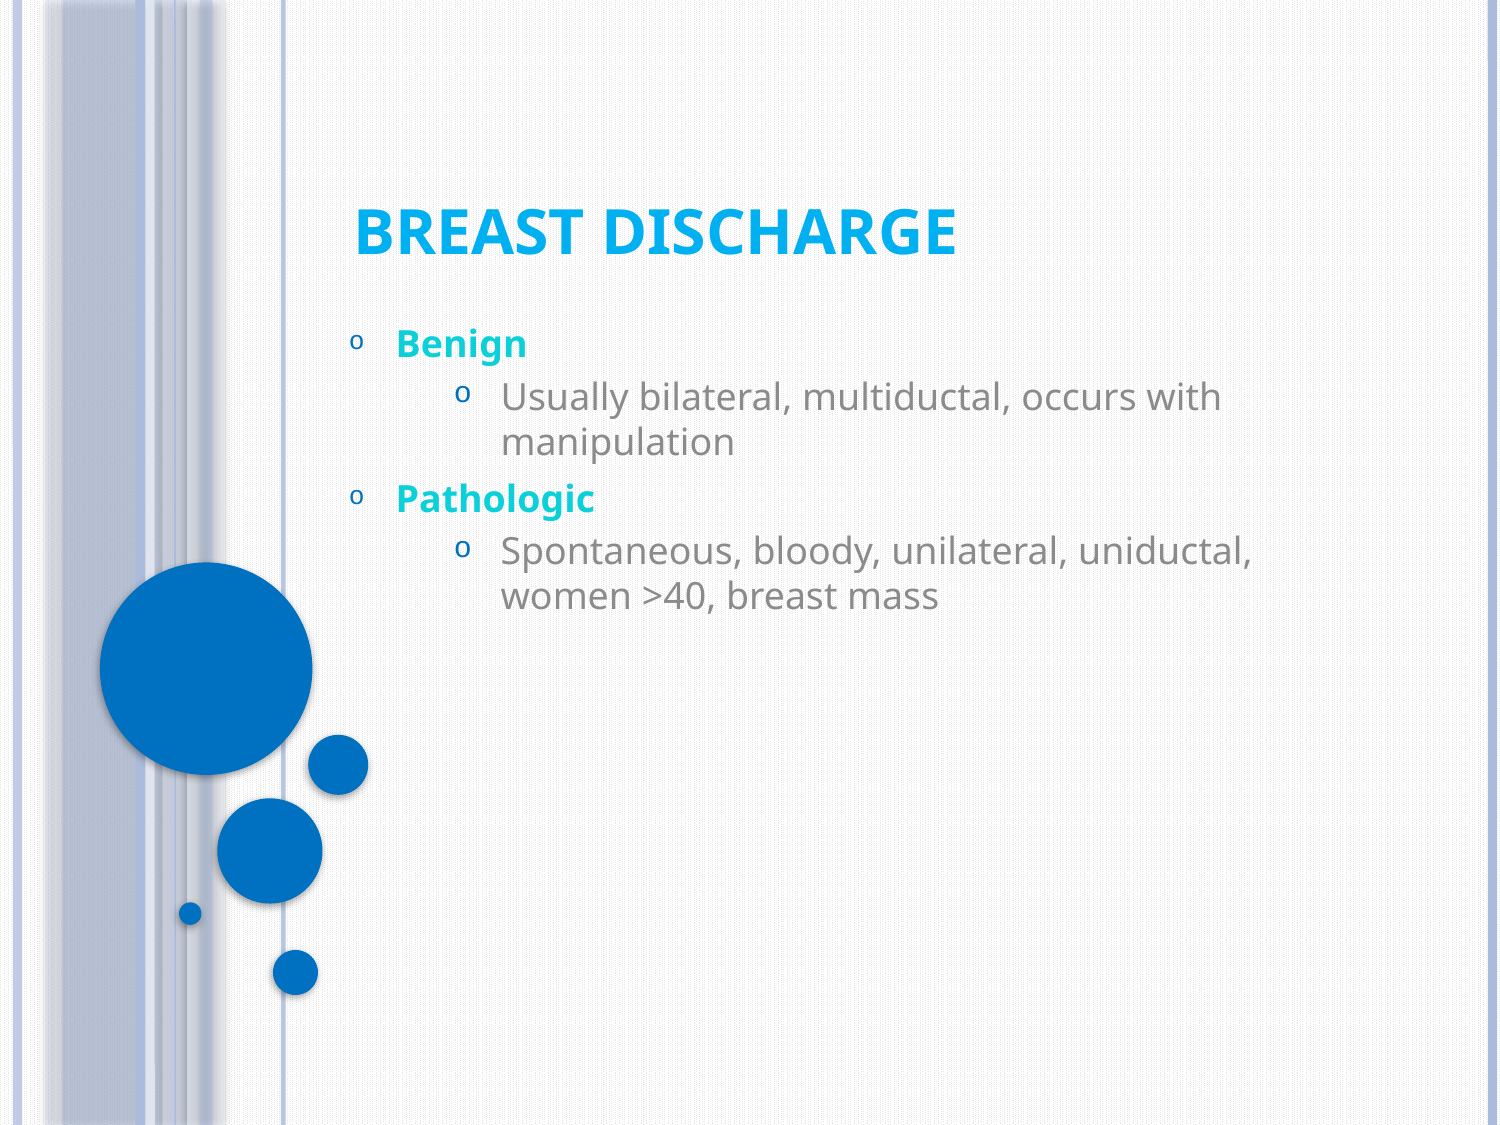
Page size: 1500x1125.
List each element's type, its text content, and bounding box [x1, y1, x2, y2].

title Breast Discharge [338, 62, 1351, 275]
list Benign Usually bilateral, multiductal, occurs with manipulation Pathologic Spontaneous, bloody, unilateral, uniductal, women >40, breast mass [334, 312, 1347, 735]
